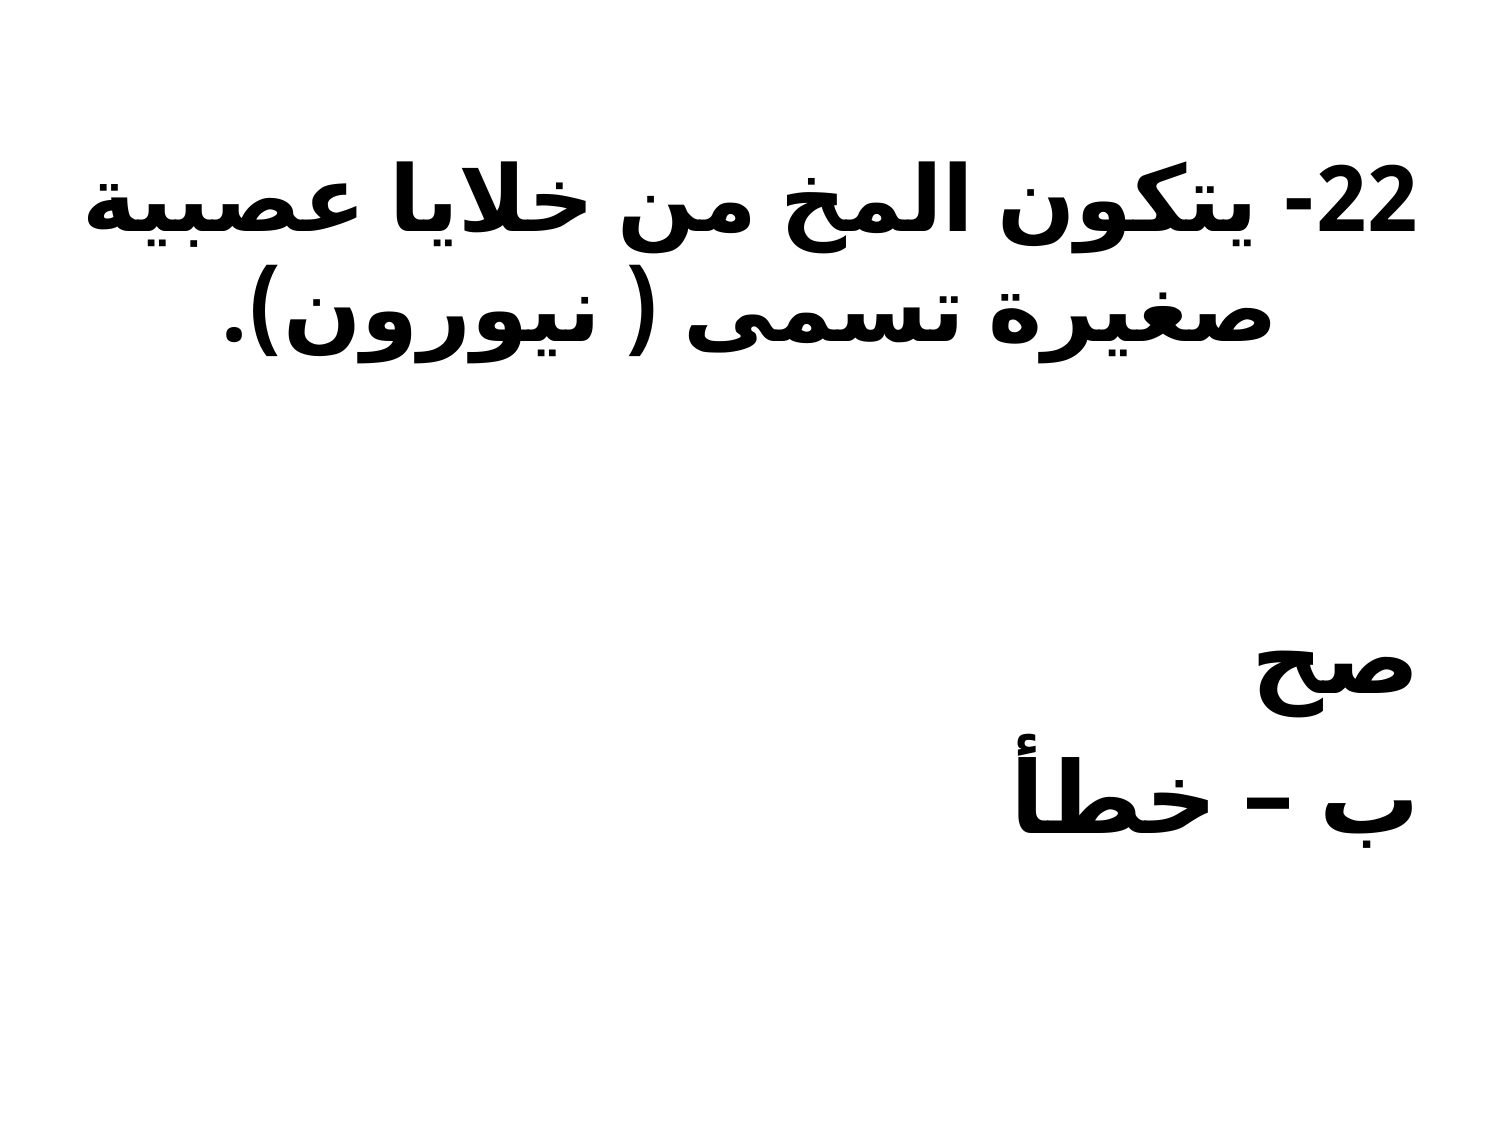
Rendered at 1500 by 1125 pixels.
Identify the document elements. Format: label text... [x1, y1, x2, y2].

title 22- يتكون المخ من خلايا عصبية صغيرة تسمى ( نيورون). [29, 78, 1471, 421]
subtitle صح ب – خطأ [41, 586, 1436, 965]
